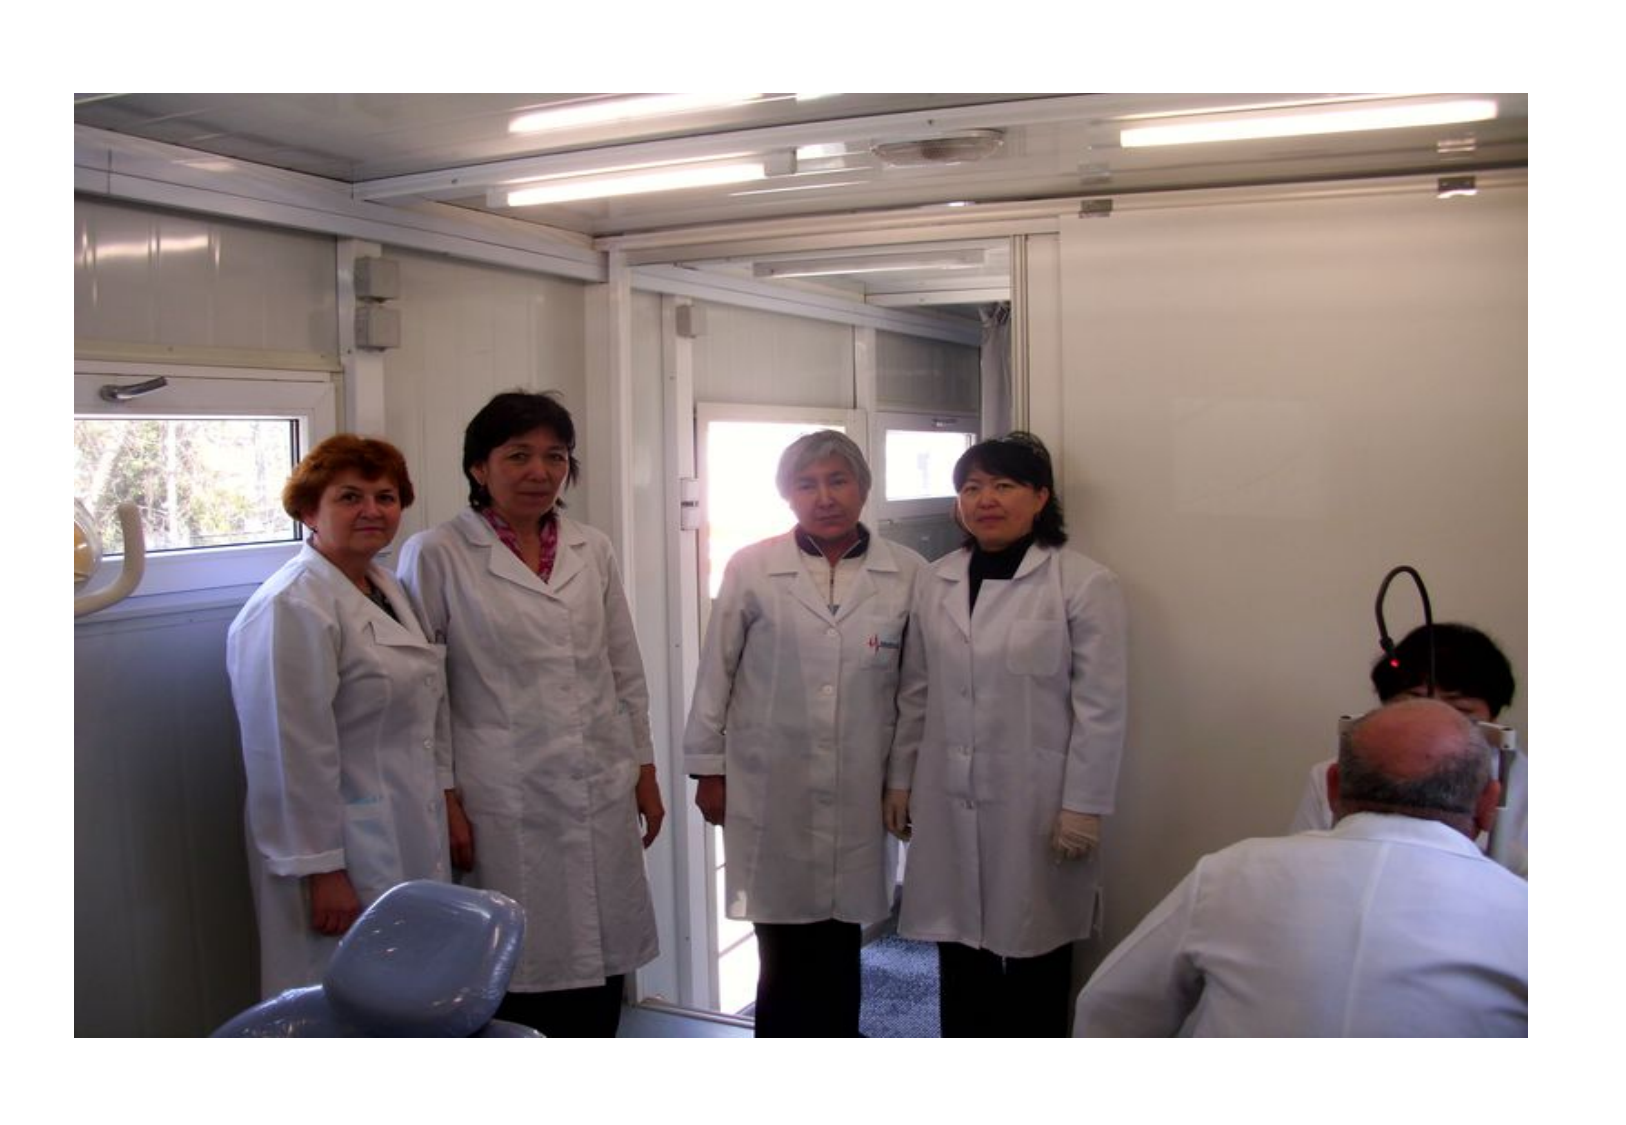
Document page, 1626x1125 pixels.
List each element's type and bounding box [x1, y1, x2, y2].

list [73, 93, 1528, 1038]
